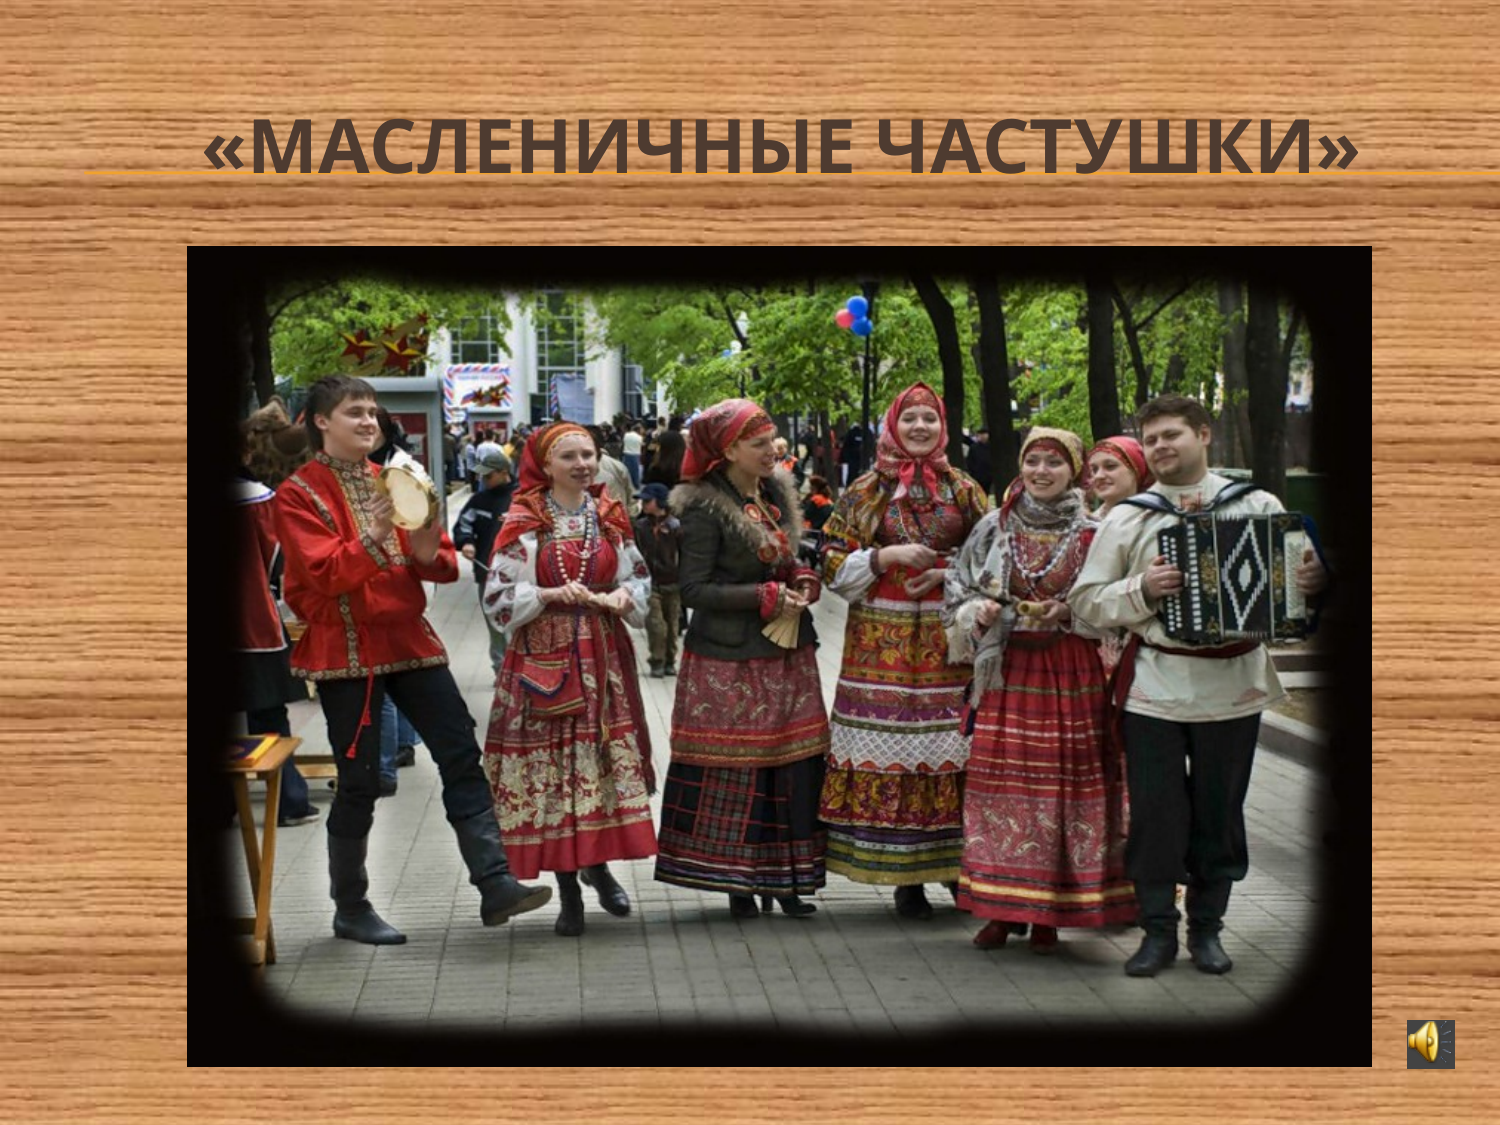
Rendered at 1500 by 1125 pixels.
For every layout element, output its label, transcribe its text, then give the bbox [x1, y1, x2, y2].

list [187, 245, 1372, 1067]
picture [0, 0, 1500, 1125]
title «Масленичные частушки» [50, 75, 1475, 213]
